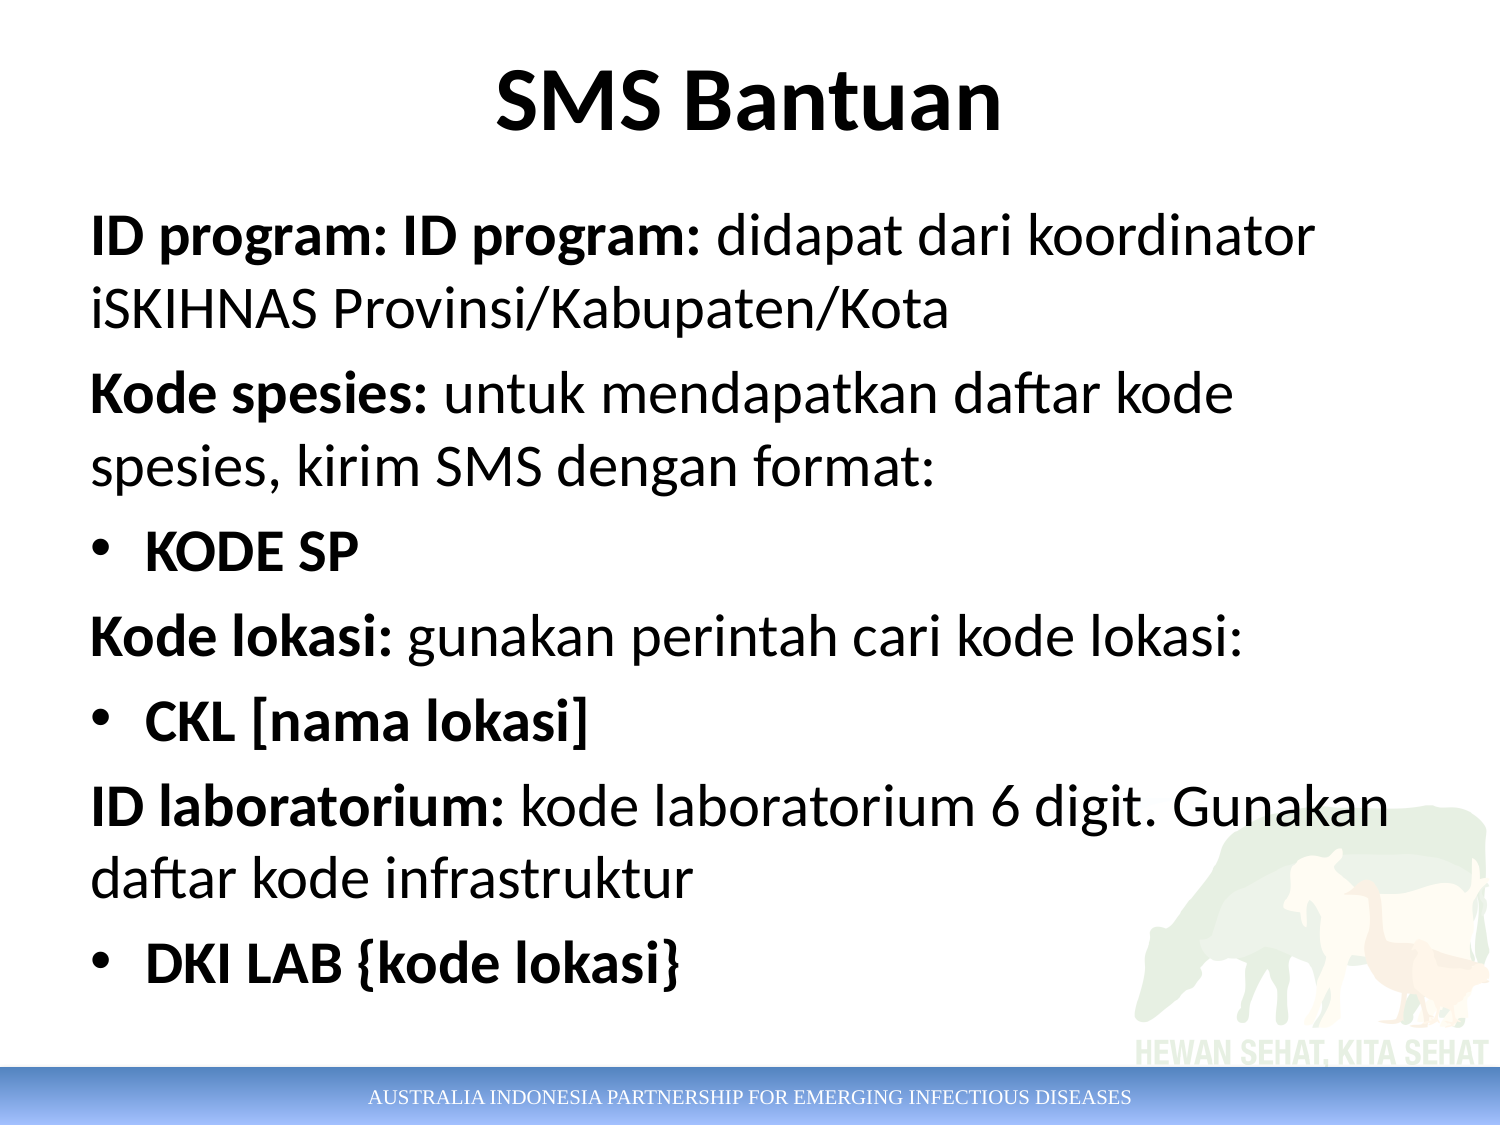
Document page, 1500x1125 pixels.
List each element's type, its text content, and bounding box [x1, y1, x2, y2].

title SMS Bantuan [75, 0, 1425, 187]
list ID program: ID program: didapat dari koordinator iSKIHNAS Provinsi/Kabupaten/Kota Kode spesies: untuk mendapatkan daftar kode spesies, kirim SMS dengan format: KODE SP Kode lokasi: gunakan perintah cari kode lokasi: CKL [nama lokasi] ID laboratorium: kode laboratorium 6 digit. Gunakan daftar kode infrastruktur DKI LAB {kode lokasi} [75, 187, 1425, 1005]
